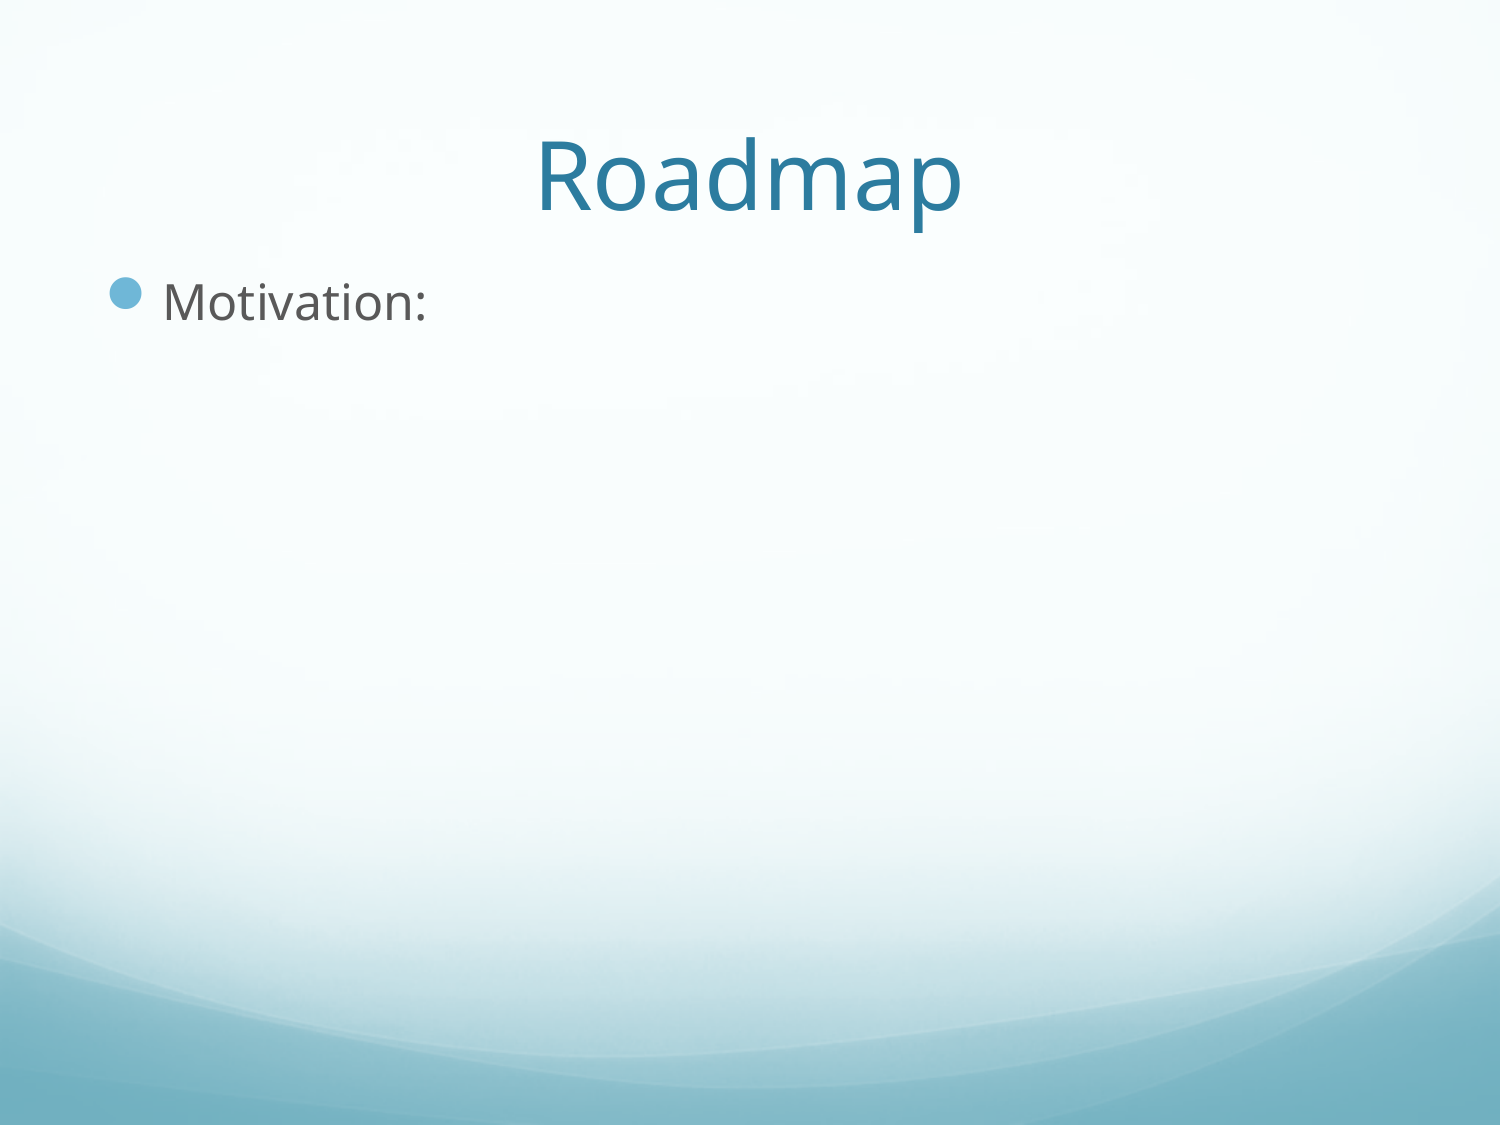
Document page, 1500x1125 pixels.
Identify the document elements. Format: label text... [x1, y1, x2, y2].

list Motivation: [90, 262, 1410, 975]
title Roadmap [90, 17, 1410, 237]
